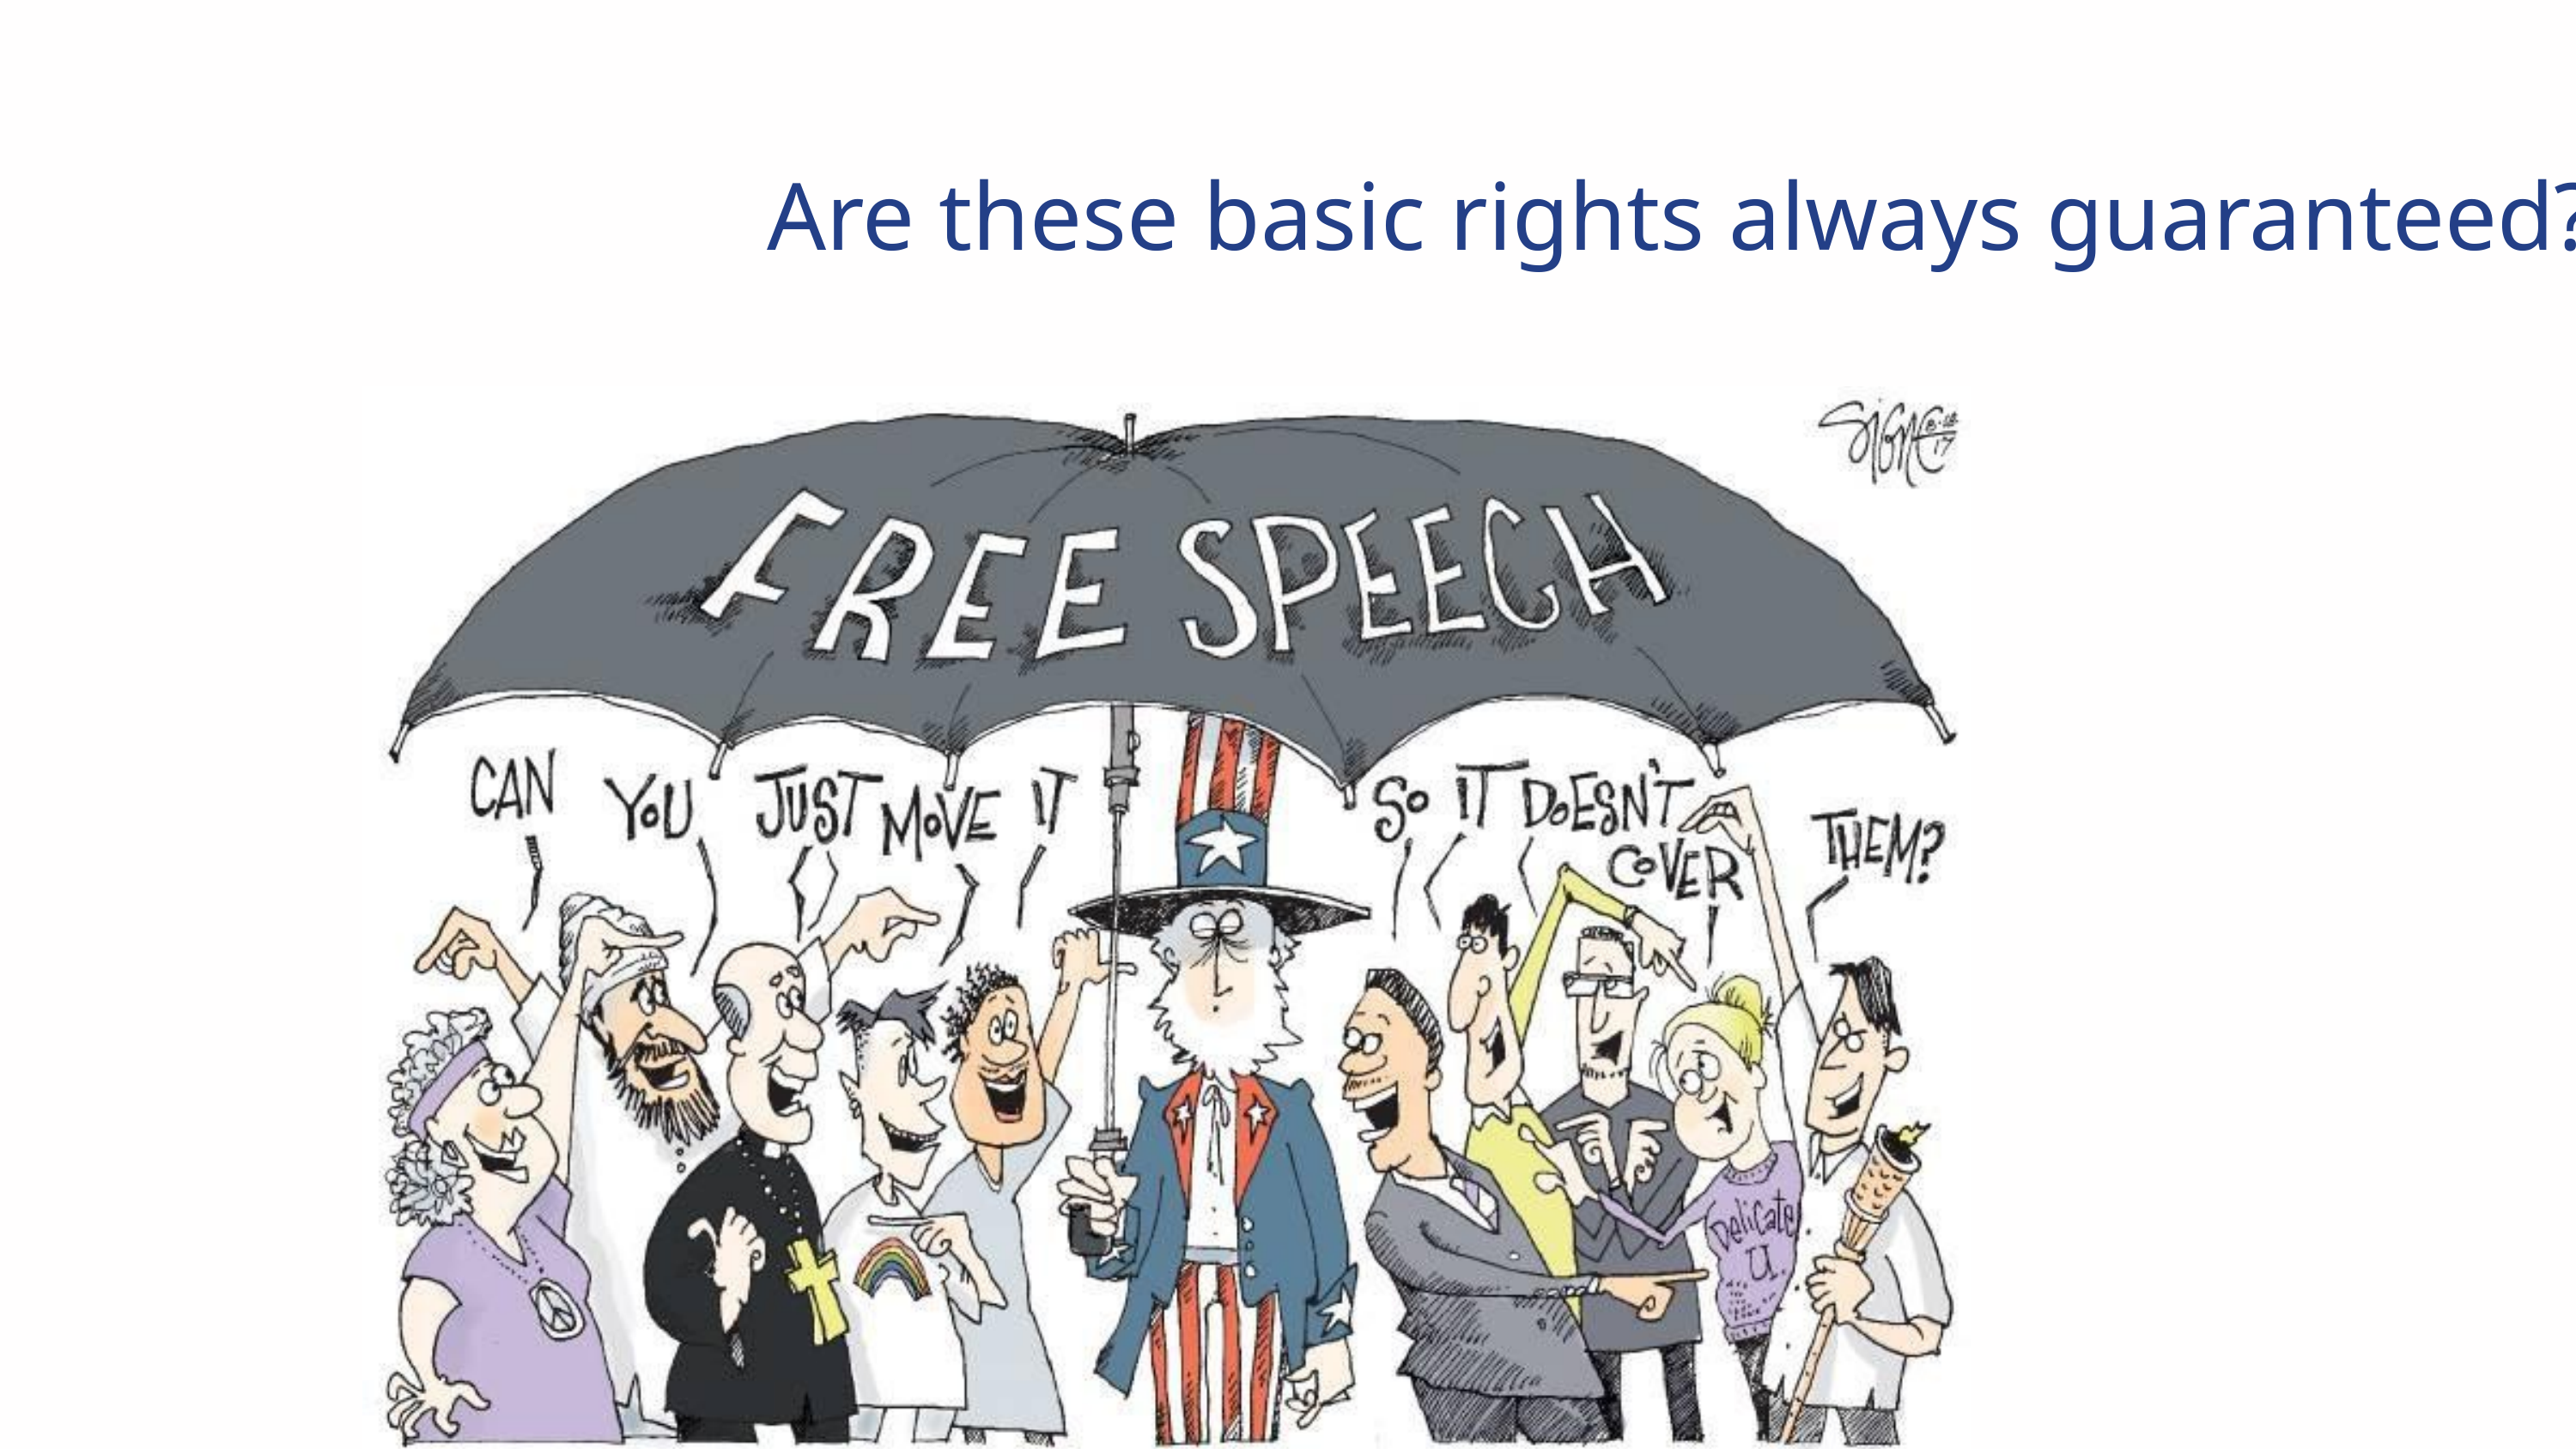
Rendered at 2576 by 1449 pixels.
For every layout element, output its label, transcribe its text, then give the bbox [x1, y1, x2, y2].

text_box [362, 386, 1971, 1449]
text_box Are these basic rights always guaranteed? [688, 112, 2576, 270]
